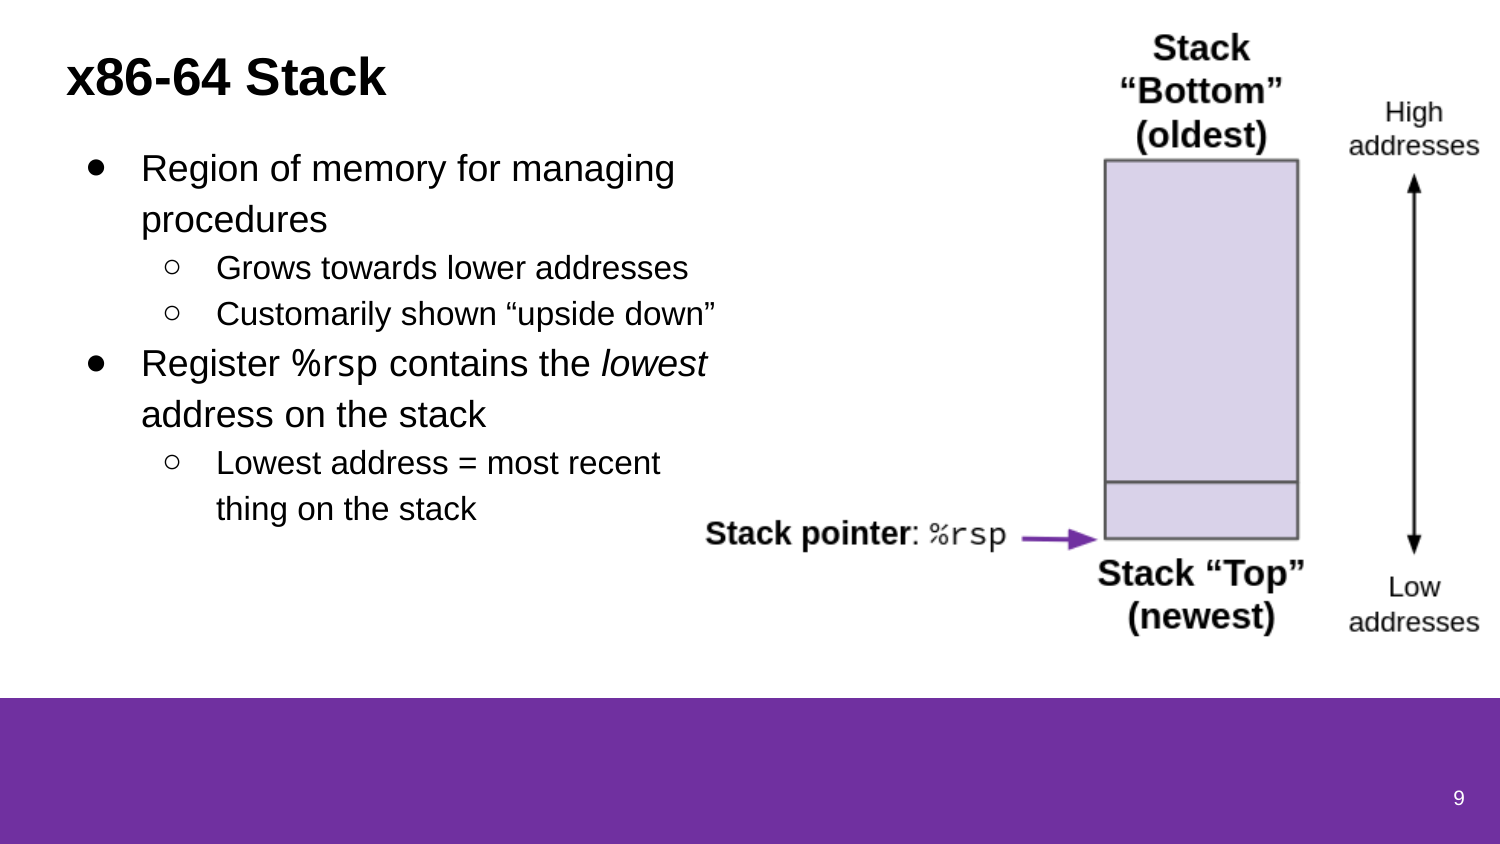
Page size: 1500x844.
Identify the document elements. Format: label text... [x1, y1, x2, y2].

list Region of memory for managing procedures Grows towards lower addresses Customarily shown “upside down” Register %rsp contains the lowest address on the stack Lowest address = most recent thing on the stack [51, 121, 750, 699]
slide_number 9 [1389, 764, 1480, 830]
picture [0, 0, 1500, 698]
title x86-64 Stack [51, 27, 691, 121]
